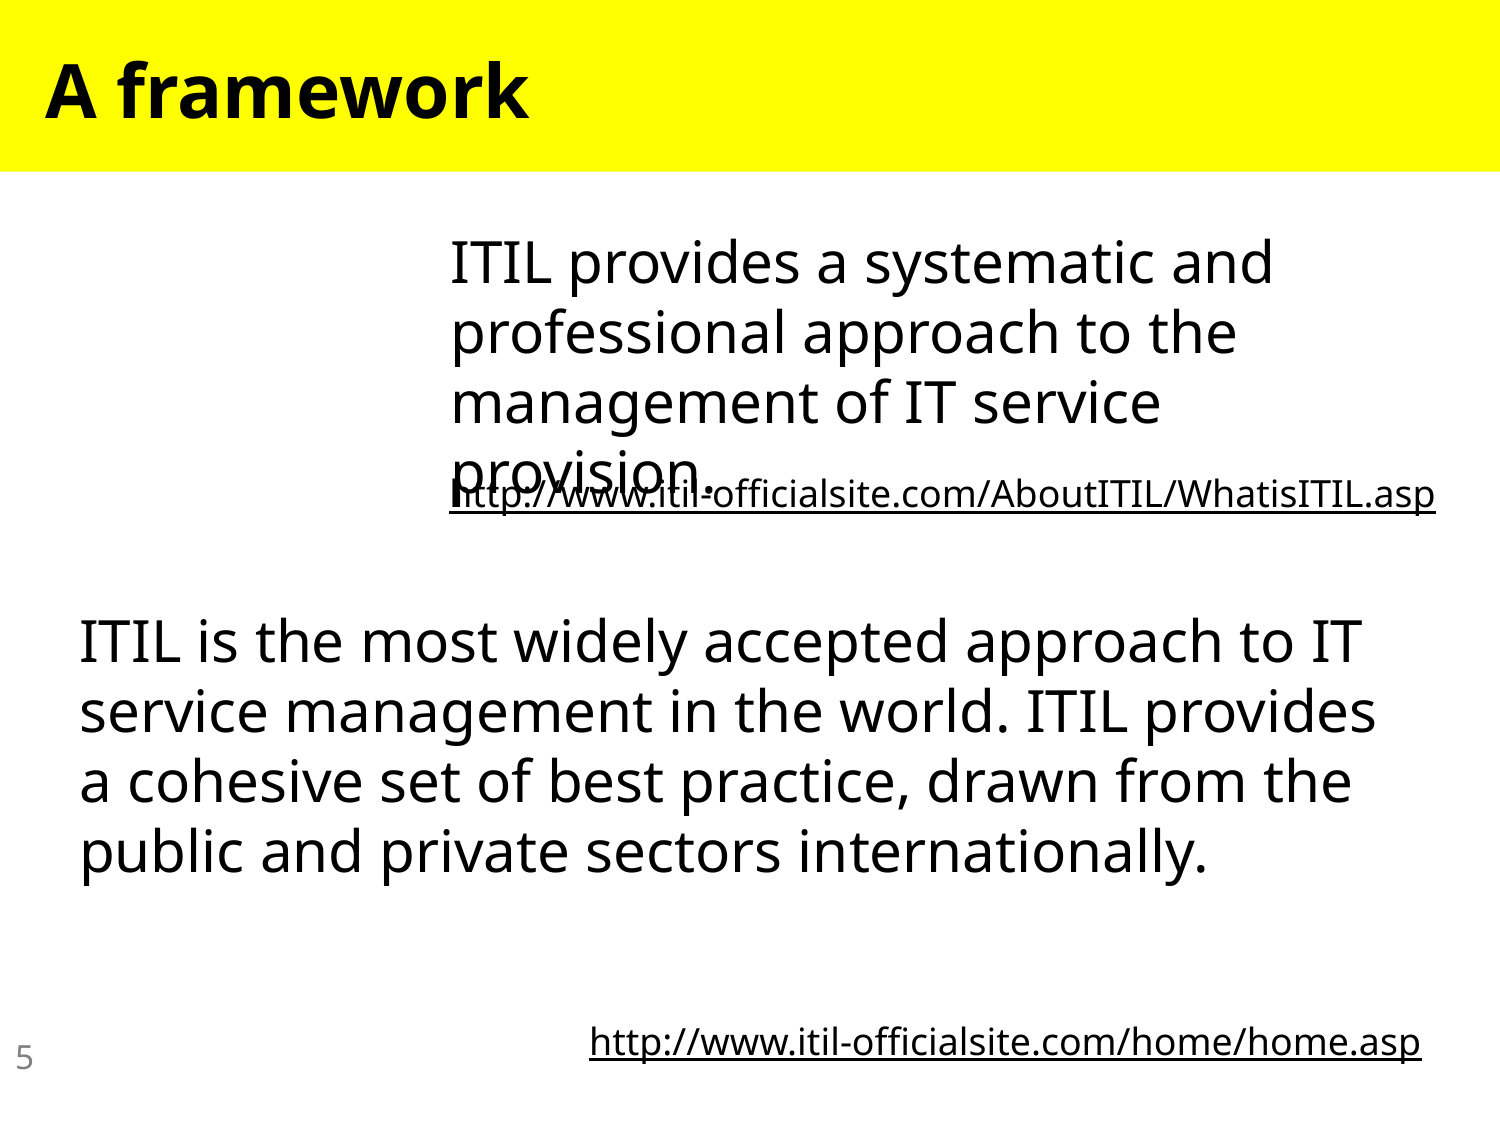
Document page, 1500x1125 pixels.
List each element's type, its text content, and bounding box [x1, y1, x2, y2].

text_box http://www.itil-officialsite.com/AboutITIL/WhatisITIL.asp [269, 462, 1461, 529]
text_box ITIL provides a systematic and professional approach to the management of IT service provision. [435, 217, 1451, 462]
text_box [64, 596, 1447, 1072]
slide_number 5 [0, 1028, 98, 1097]
title A framework [0, 15, 1500, 163]
